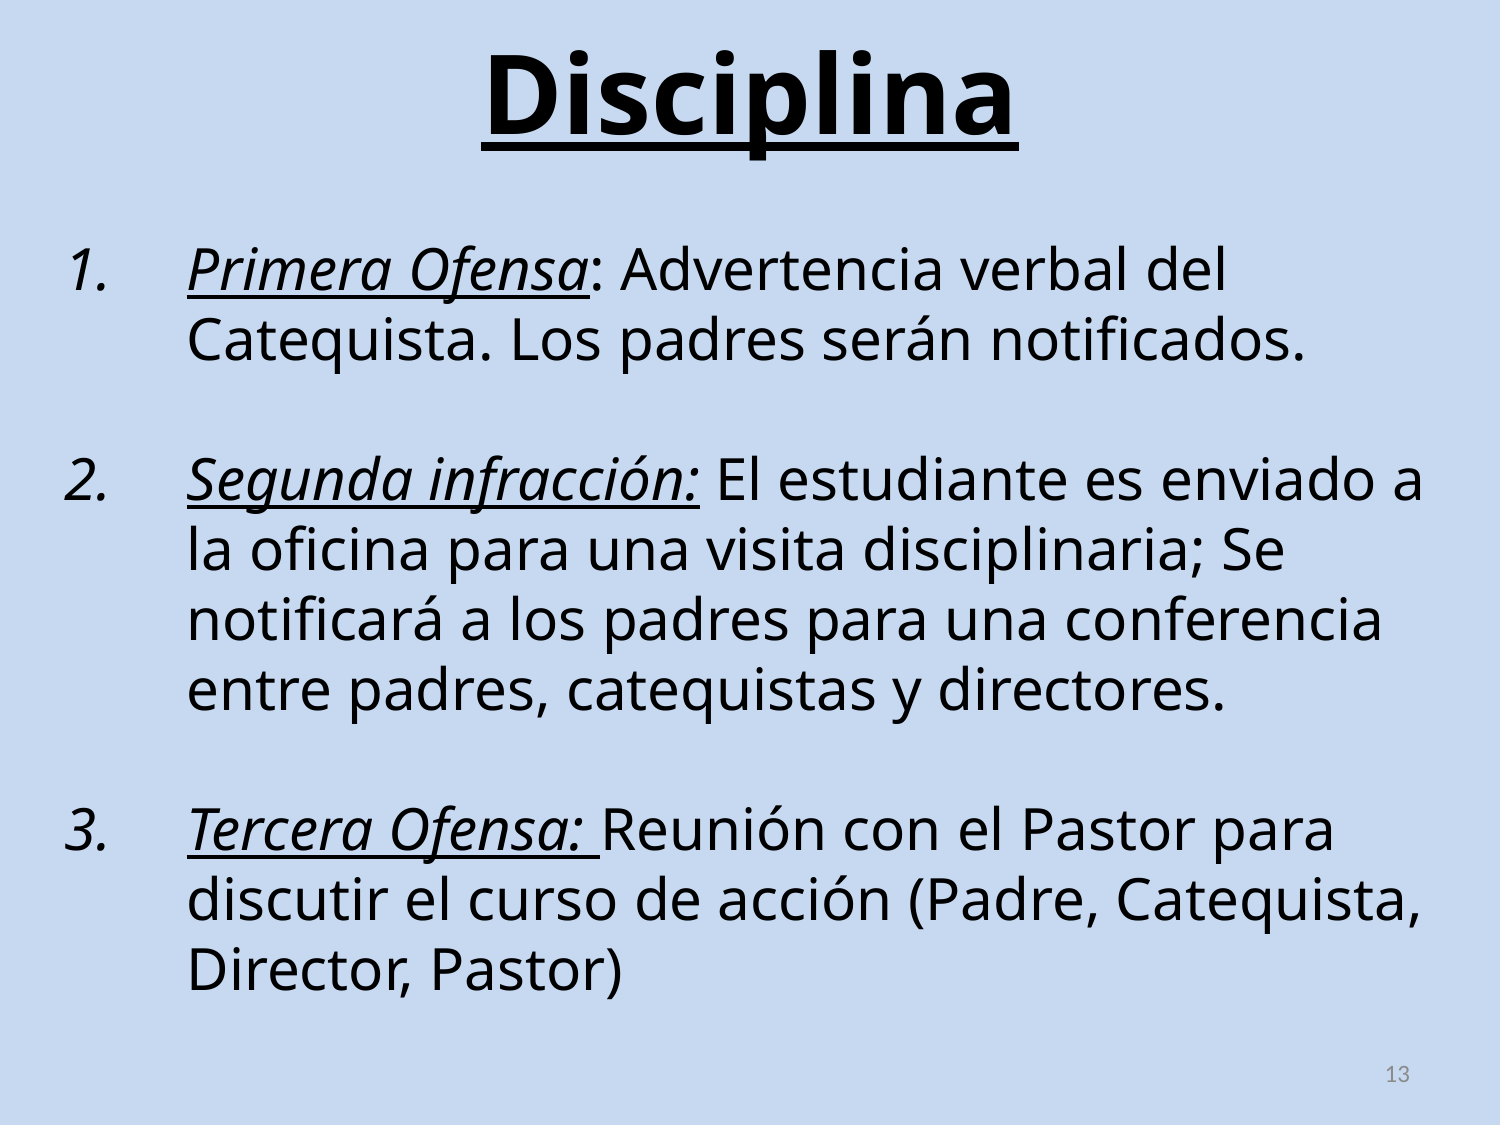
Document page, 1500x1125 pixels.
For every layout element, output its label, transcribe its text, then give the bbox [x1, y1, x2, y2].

title Disciplina [75, 50, 1425, 130]
slide_number 13 [1074, 1042, 1425, 1103]
text_box Primera Ofensa: Advertencia verbal del Catequista. Los padres serán notificados. Segunda infracción: El estudiante es enviado a la oficina para una visita disciplinaria; Se notificará a los padres para una conferencia entre padres, catequistas y directores. Tercera Ofensa: Reunión con el Pastor para discutir el curso de acción (Padre, Catequista, Director, Pastor) [50, 224, 1450, 1010]
